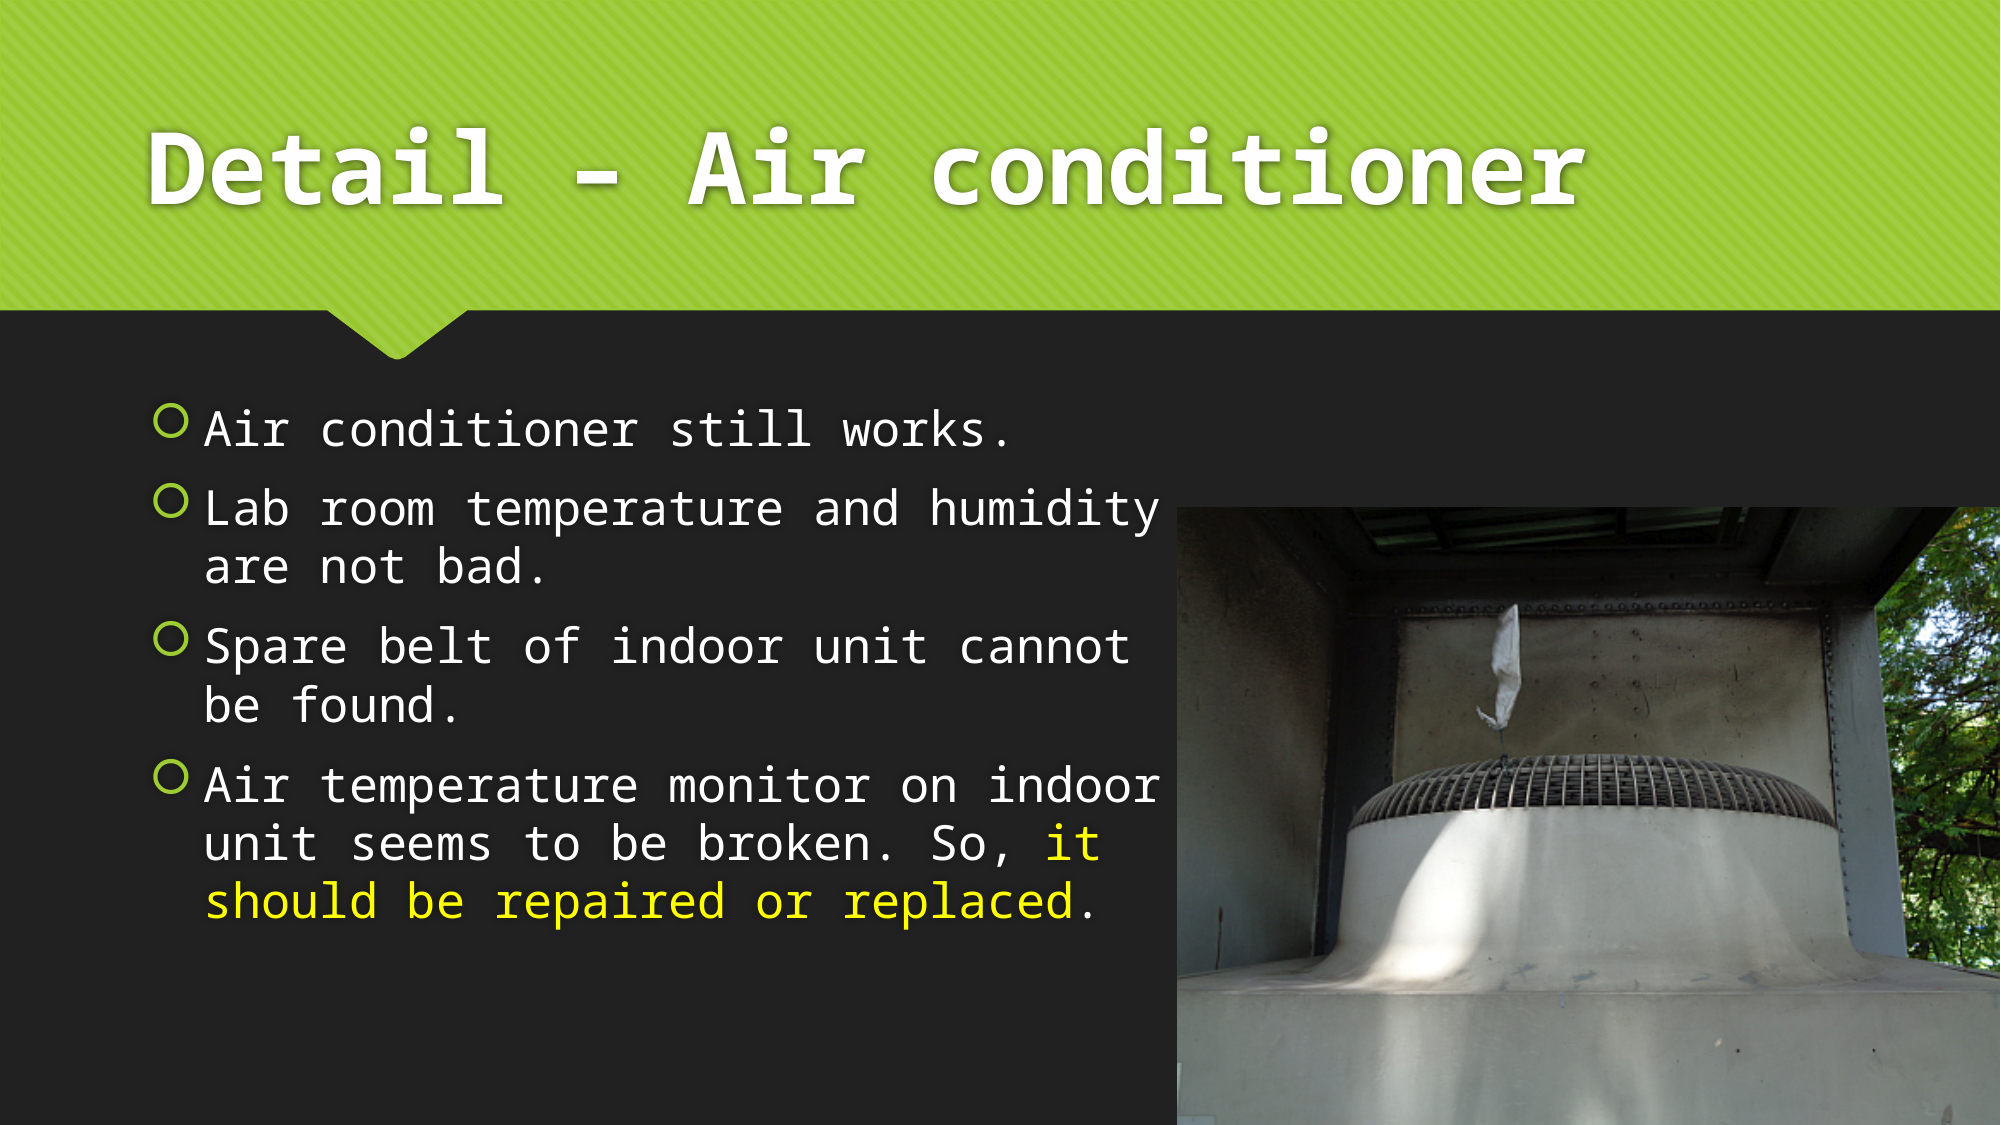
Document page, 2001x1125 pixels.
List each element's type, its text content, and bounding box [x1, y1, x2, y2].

list Air conditioner still works. Lab room temperature and humidity are not bad. Spare belt of indoor unit cannot be found. Air temperature monitor on indoor unit seems to be broken. So, it should be repaired or replaced. [134, 364, 1178, 962]
title Detail – Air conditioner [132, 73, 1868, 233]
picture [1176, 507, 2000, 1125]
